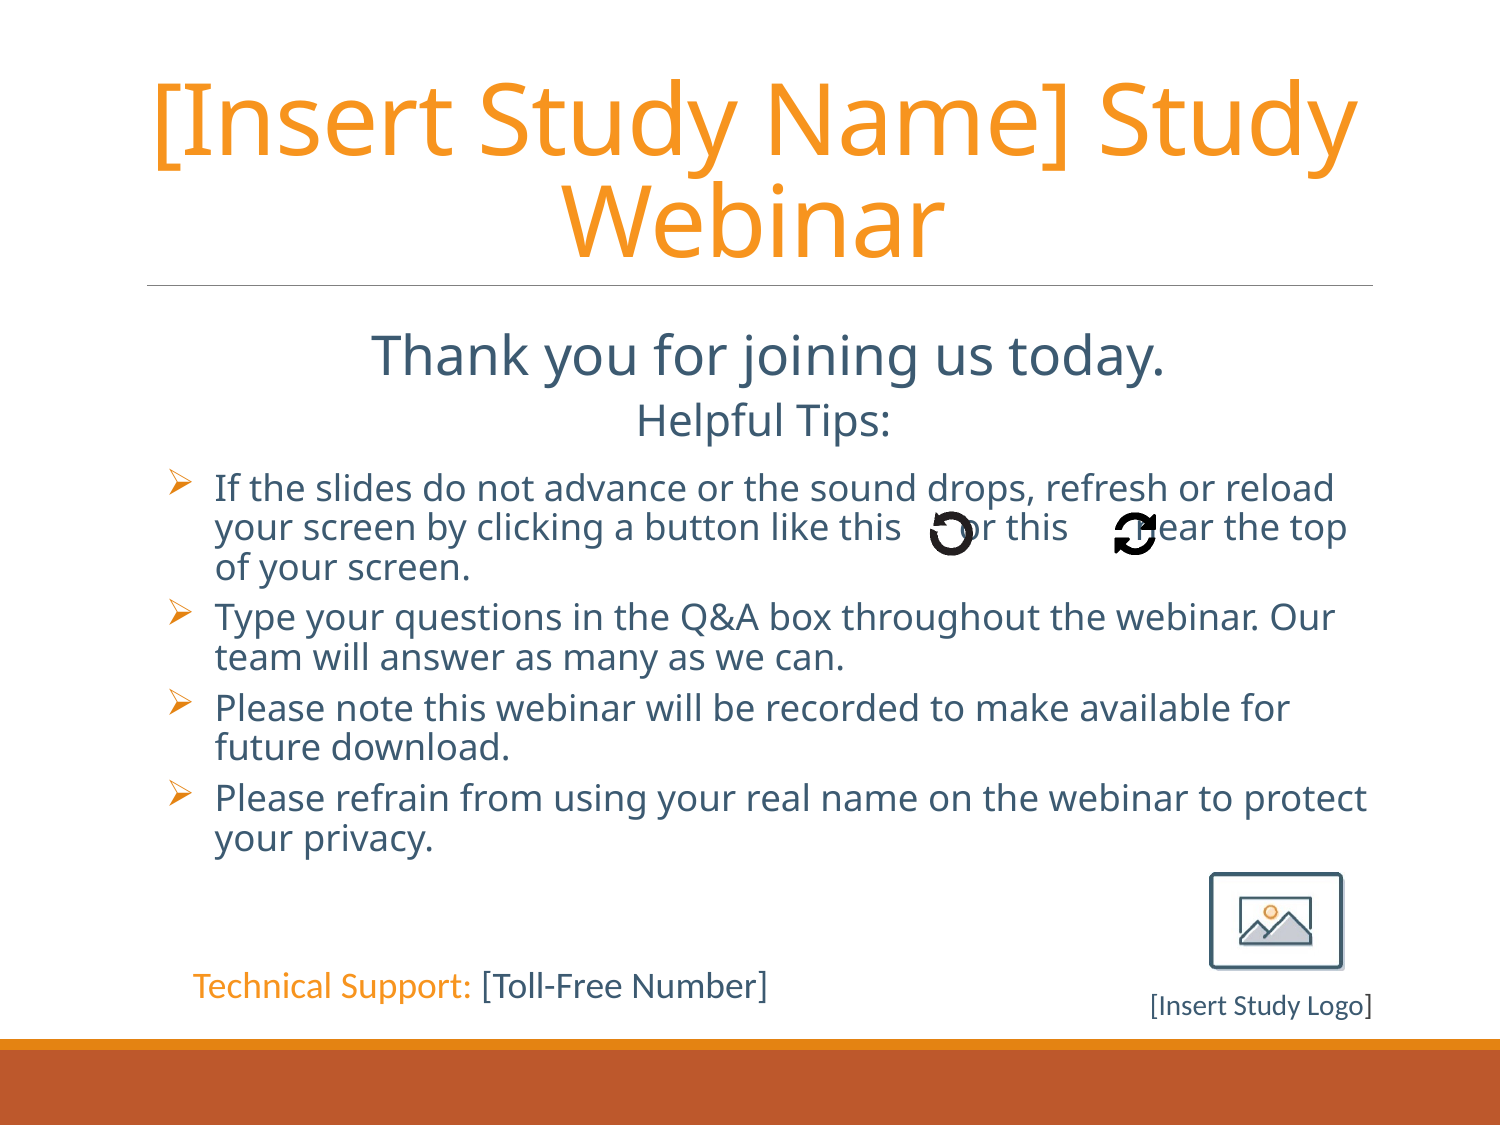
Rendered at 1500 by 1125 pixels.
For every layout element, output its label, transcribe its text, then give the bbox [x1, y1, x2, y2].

text_box [Insert Study Logo] [1134, 979, 1500, 1029]
text_box Technical Support: [Toll-Free Number] [178, 953, 791, 1014]
title [Insert Study Name] Study Webinar [135, 47, 1373, 285]
list Thank you for joining us today. Helpful Tips: If the slides do not advance or the sound drops, refresh or reload your screen by clicking a button like this or this near the top of your screen. Type your questions in the Q&A box throughout the webinar. Our team will answer as many as we can. Please note this webinar will be recorded to make available for future download. Please refrain from using your real name on the webinar to protect your privacy. [135, 302, 1373, 870]
picture [1106, 504, 1164, 562]
picture [927, 509, 975, 557]
picture [1209, 872, 1346, 972]
